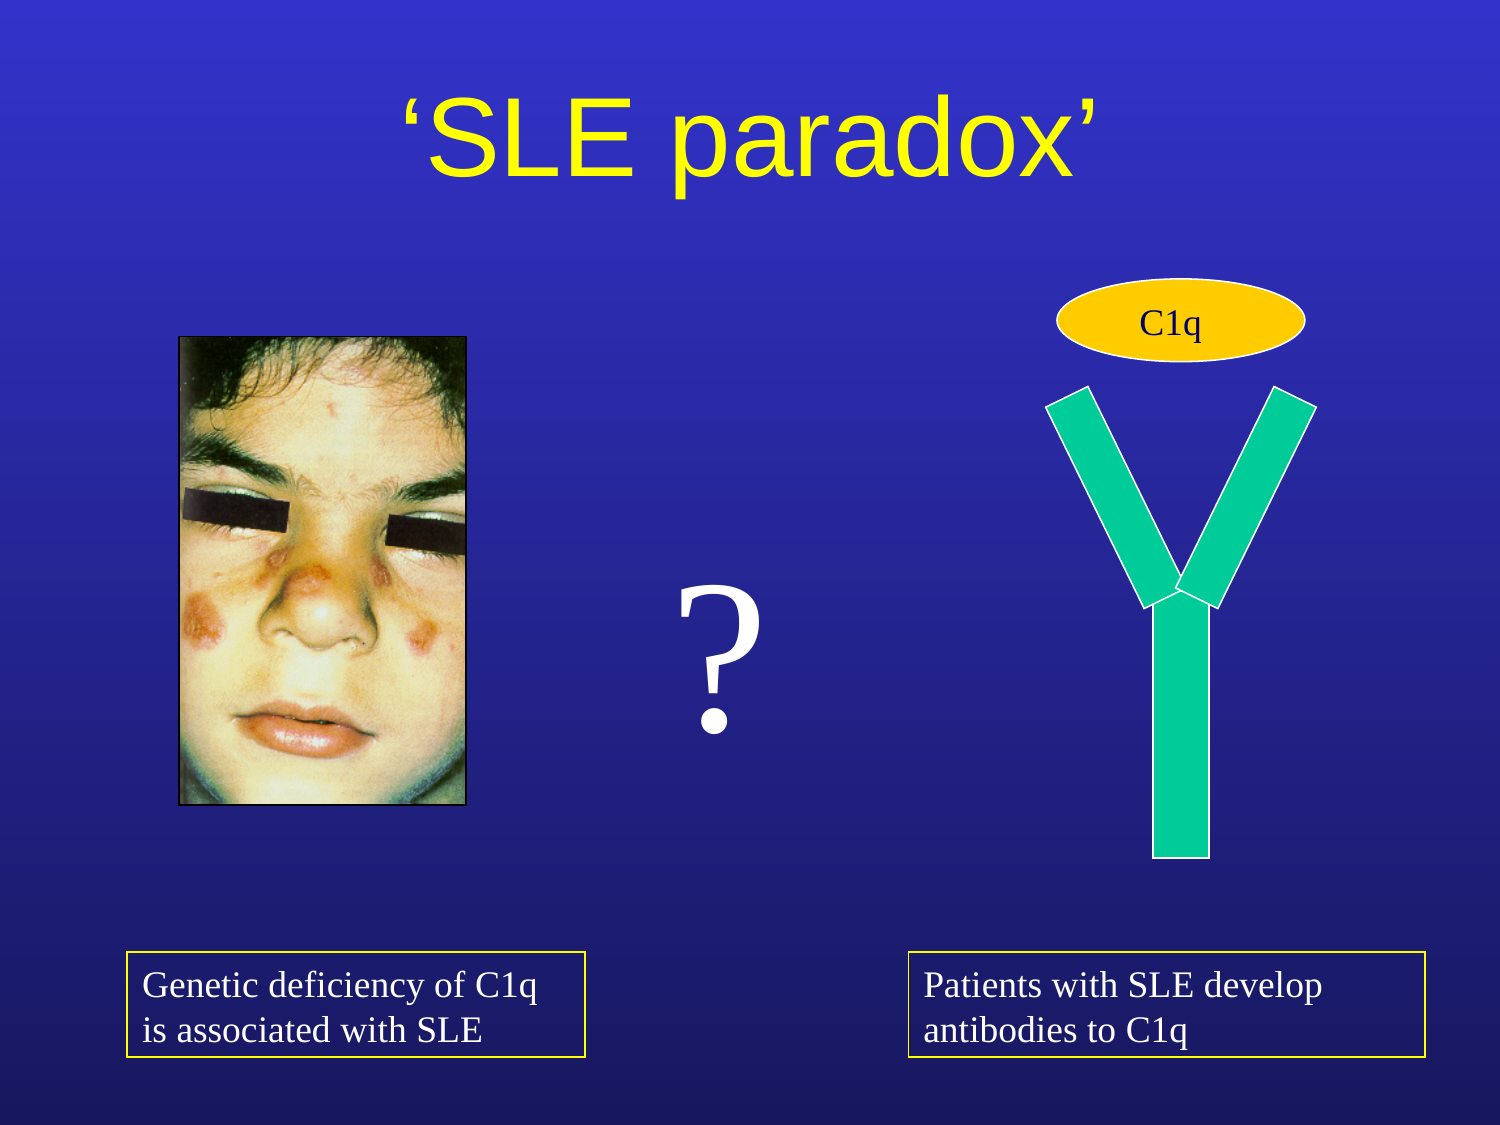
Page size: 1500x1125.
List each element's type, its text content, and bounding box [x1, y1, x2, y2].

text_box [111, 337, 586, 1059]
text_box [1056, 278, 1306, 859]
text_box Patients with SLE develop antibodies to C1q [908, 952, 1425, 1057]
title ‘SLE paradox’ [112, 37, 1388, 226]
text_box ? [655, 503, 868, 783]
